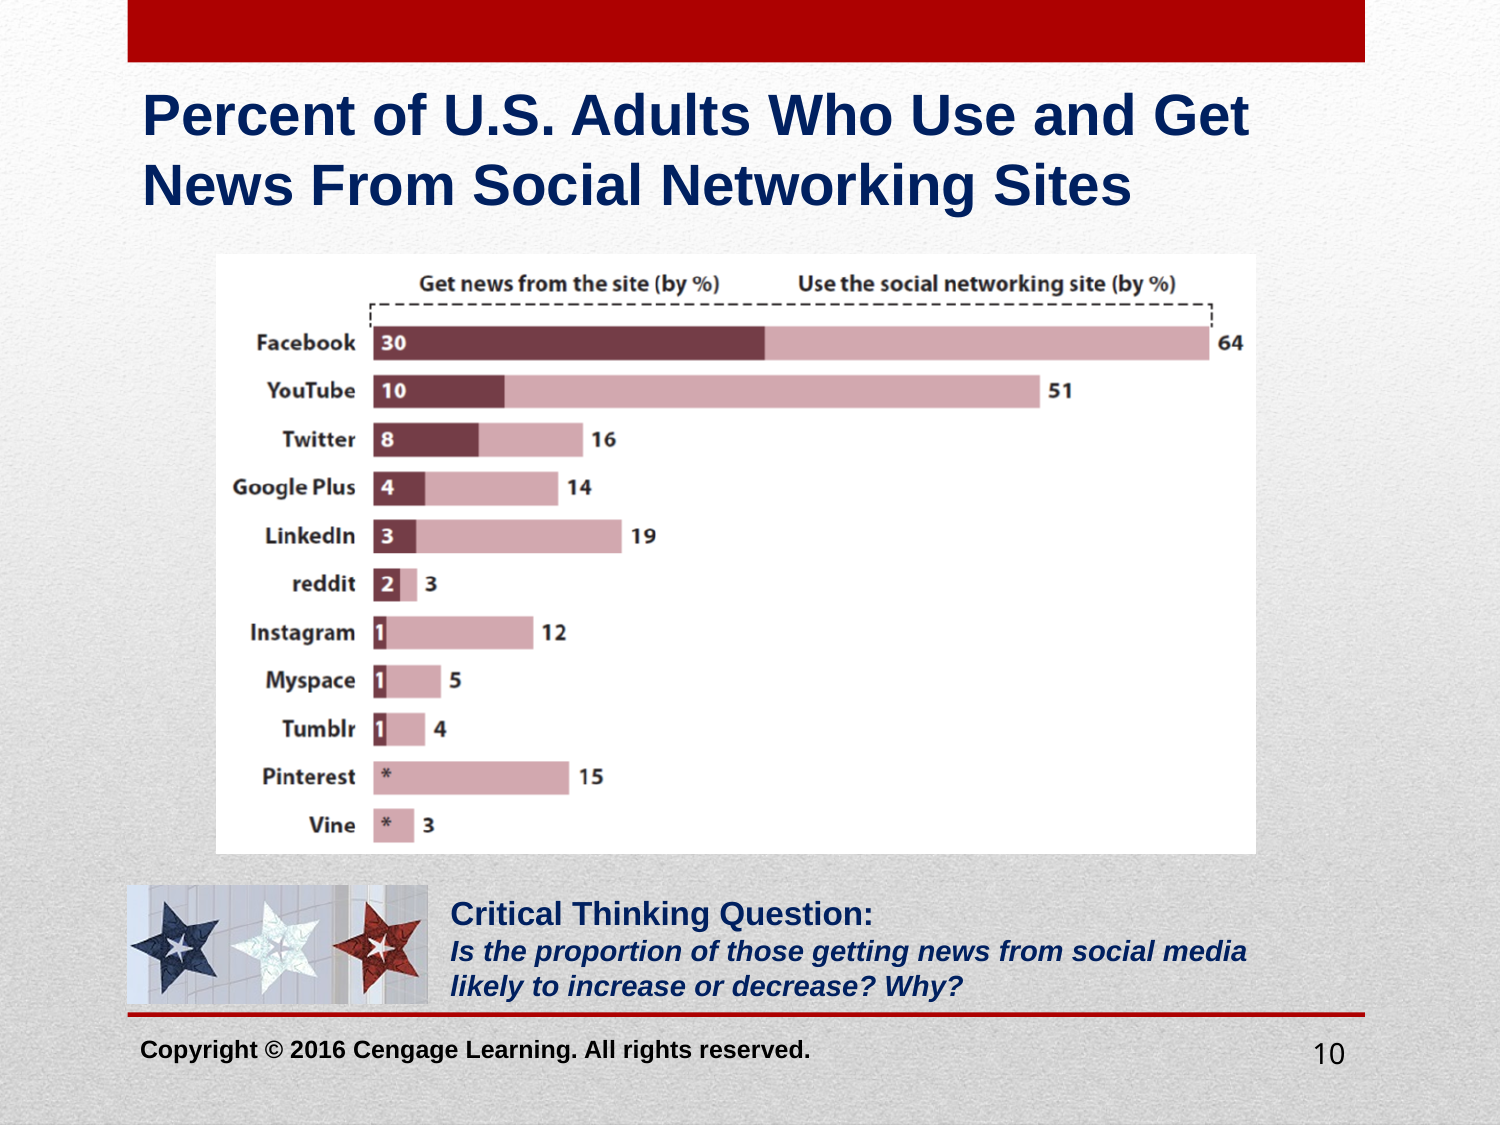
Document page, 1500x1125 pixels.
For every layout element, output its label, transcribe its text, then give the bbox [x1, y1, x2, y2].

title Percent of U.S. Adults Who Use and Get News From Social Networking Sites [127, 99, 1350, 225]
text_box Critical Thinking Question: Is the proportion of those getting news from social media likely to increase or decrease? Why? [435, 885, 1299, 1010]
slide_number 10 [1235, 1025, 1361, 1085]
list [216, 253, 1256, 855]
footer Copyright © 2016 Cengage Learning. All rights reserved. [125, 1018, 925, 1079]
picture [126, 884, 429, 1005]
